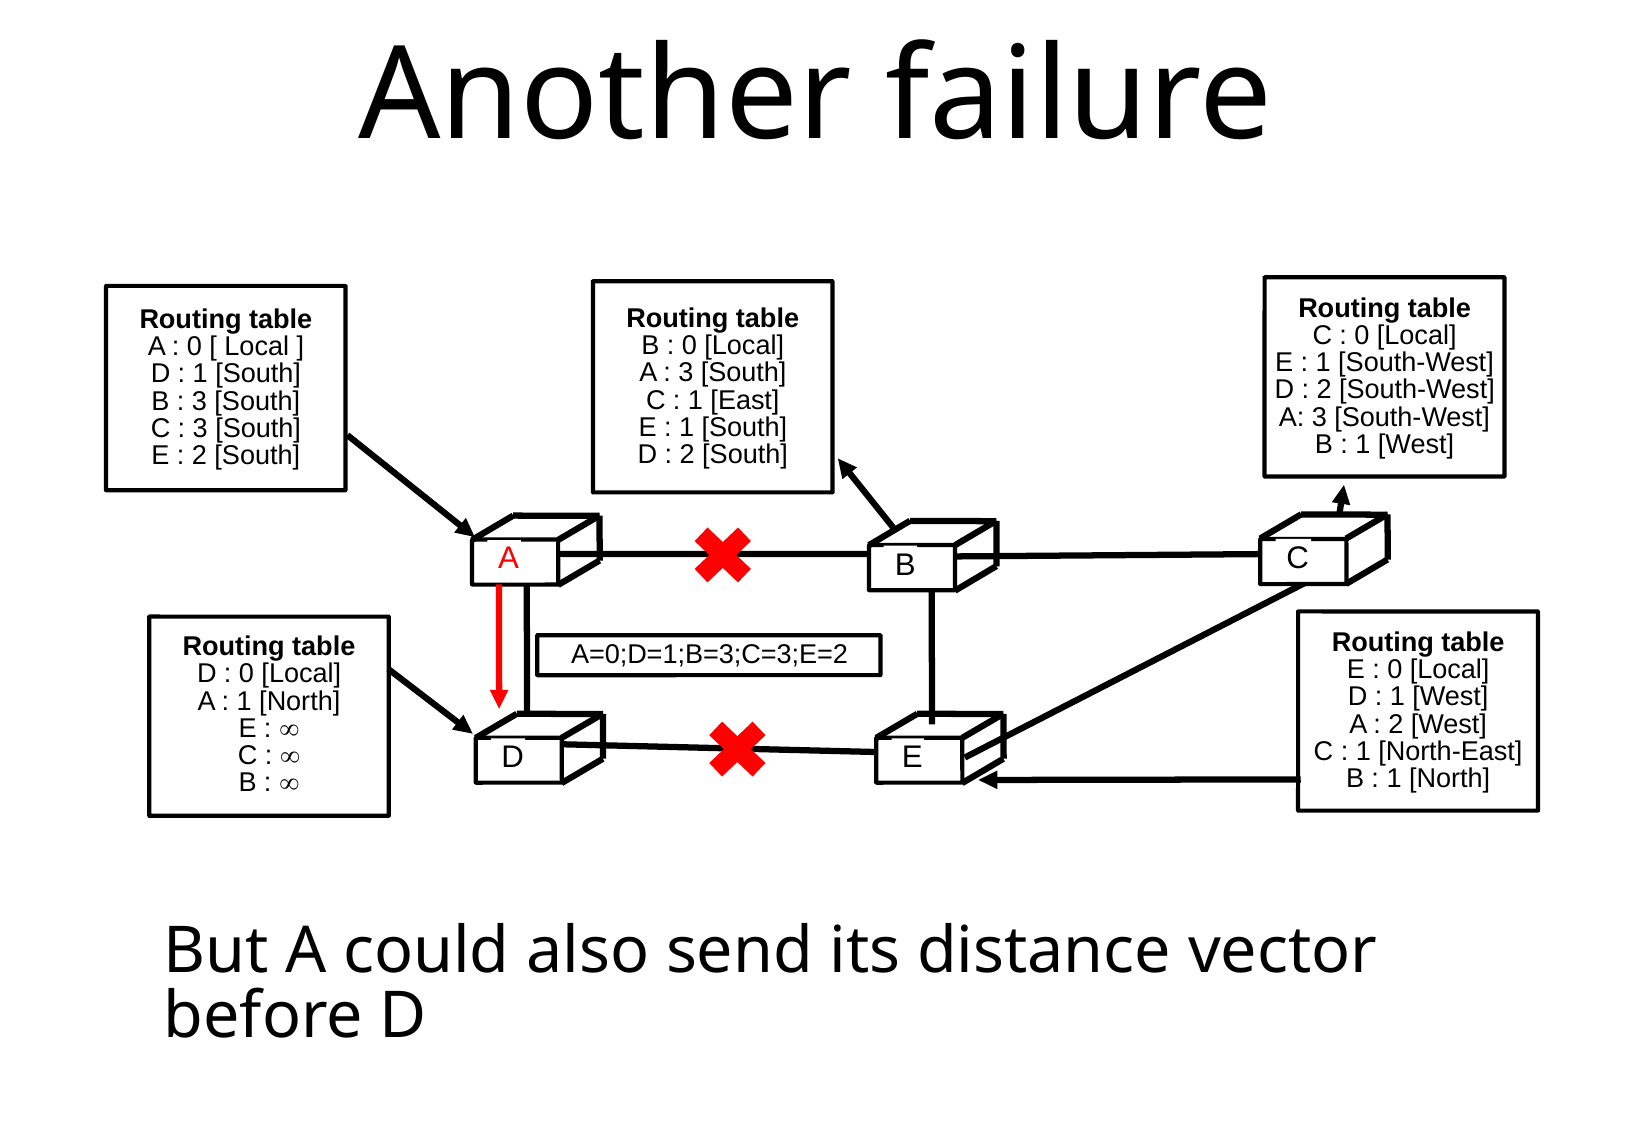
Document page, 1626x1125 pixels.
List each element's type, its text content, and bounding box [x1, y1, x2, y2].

text_box [709, 721, 766, 777]
title Another failure [269, 0, 1362, 199]
text_box [350, 437, 466, 536]
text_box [148, 616, 390, 817]
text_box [592, 280, 833, 493]
text_box [395, 674, 470, 734]
list But A could also send its distance vector before D [114, 845, 1587, 1125]
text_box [498, 584, 882, 709]
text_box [1264, 277, 1505, 477]
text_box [1297, 611, 1539, 811]
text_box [1259, 513, 1389, 585]
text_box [471, 515, 600, 586]
text_box [838, 458, 887, 519]
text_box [475, 713, 604, 784]
text_box [694, 527, 751, 582]
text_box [875, 713, 1004, 784]
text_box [105, 285, 346, 491]
text_box [1335, 485, 1349, 512]
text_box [868, 520, 997, 591]
